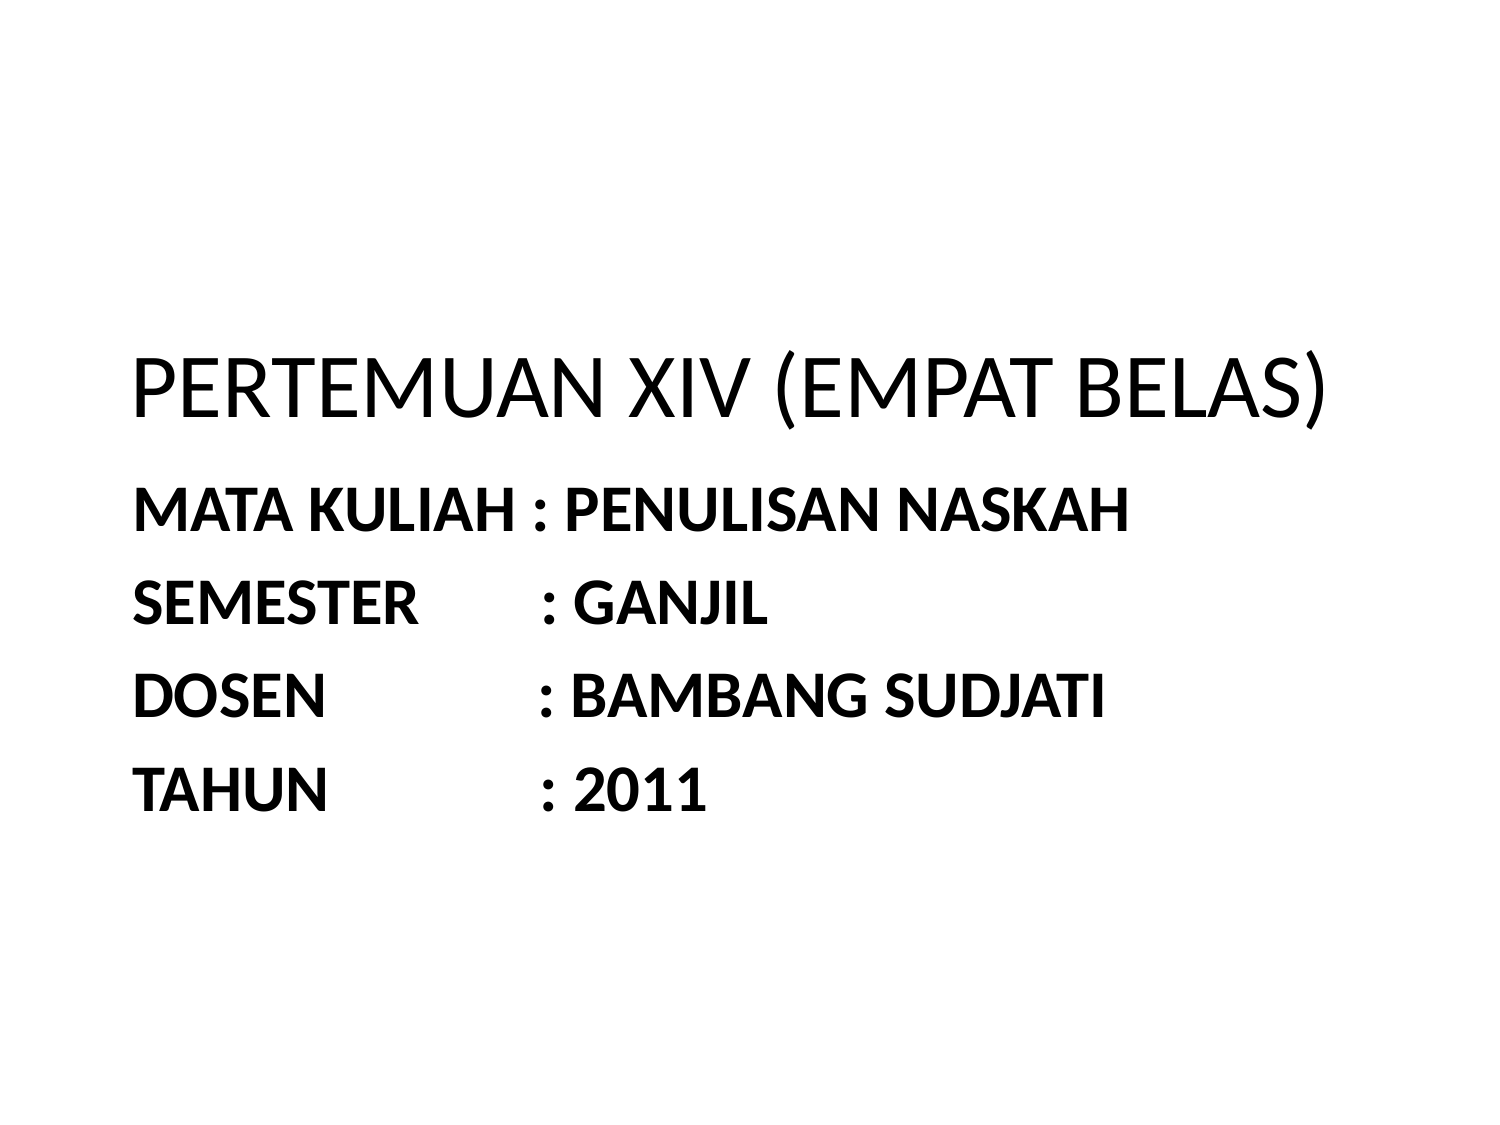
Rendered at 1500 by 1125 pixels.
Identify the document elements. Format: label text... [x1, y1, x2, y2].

subtitle MATA KULIAH : PENULISAN NASKAH SEMESTER : GANJIL DOSEN : BAMBANG SUDJATI TAHUN : 2011 [117, 457, 1372, 1007]
title PERTEMUAN XIV (EMPAT BELAS) [93, 304, 1369, 457]
